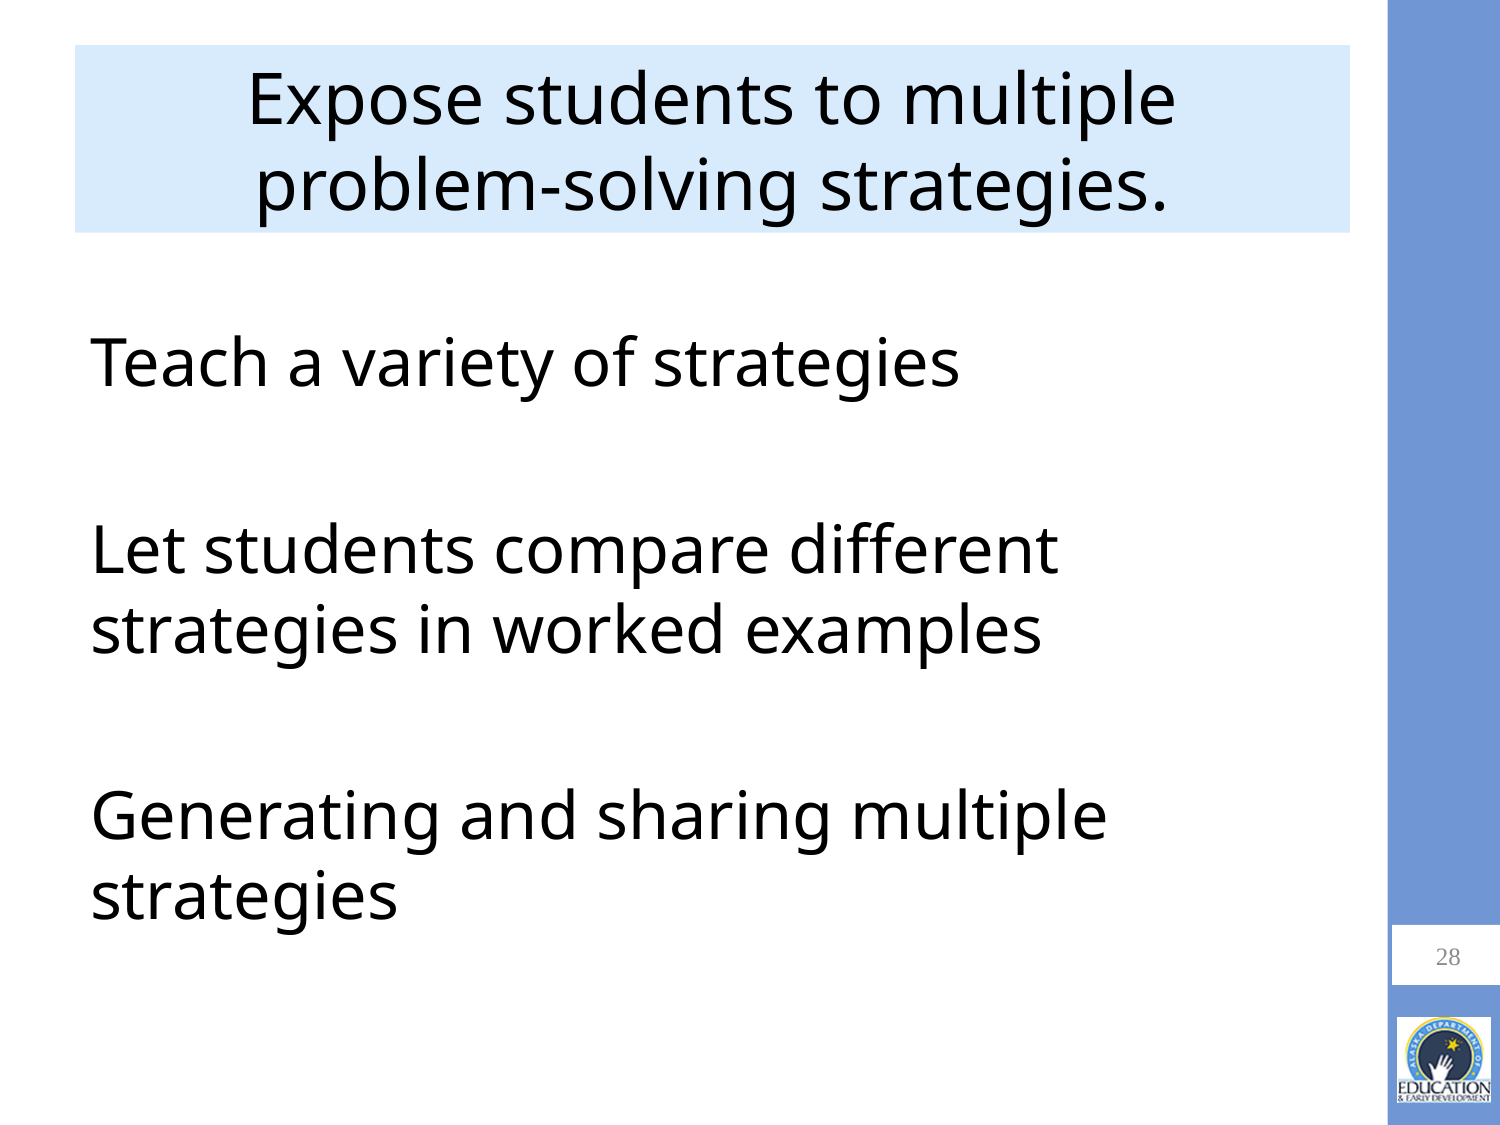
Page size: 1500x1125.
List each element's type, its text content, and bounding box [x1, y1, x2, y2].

list Teach a variety of strategies Let students compare different strategies in worked examples Generating and sharing multiple strategies [75, 312, 1350, 1005]
picture [1397, 1017, 1491, 1103]
slide_number 28 [1392, 924, 1500, 985]
title Expose students to multiple problem-solving strategies. [75, 45, 1350, 233]
